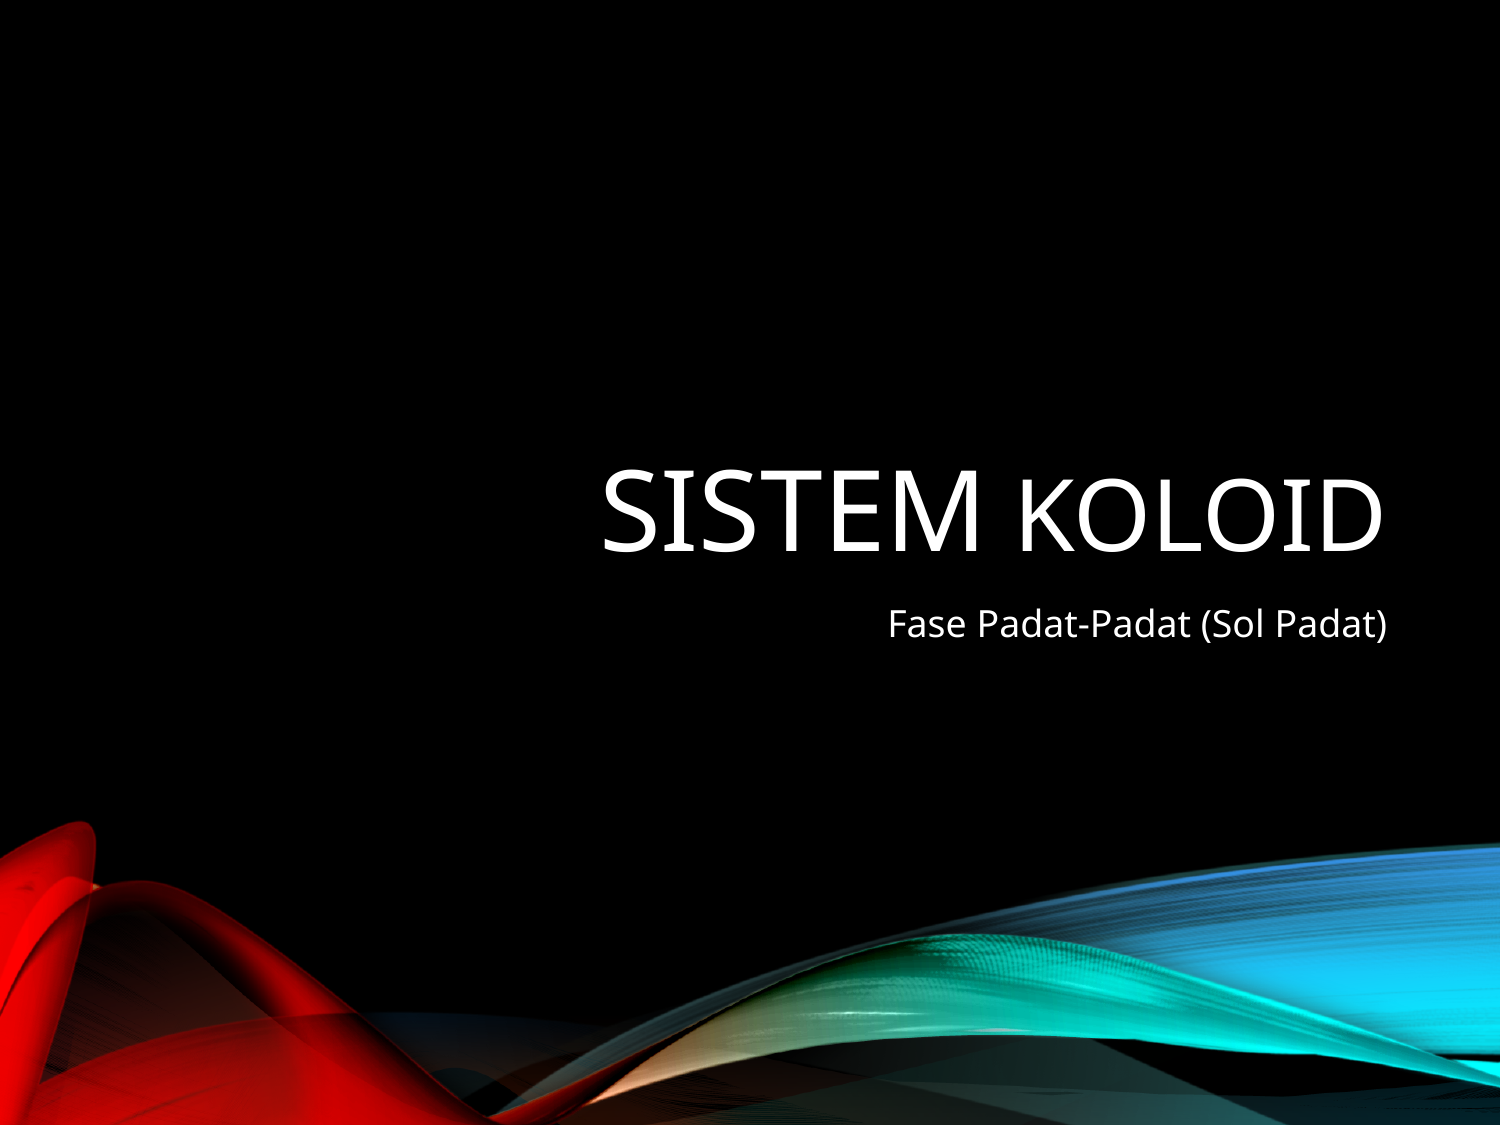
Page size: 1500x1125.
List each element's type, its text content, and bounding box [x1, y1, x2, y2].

list Fase Padat-Padat (Sol Padat) [97, 597, 1403, 820]
picture [0, 819, 1500, 1125]
title Sistem Koloid [97, 123, 1403, 584]
